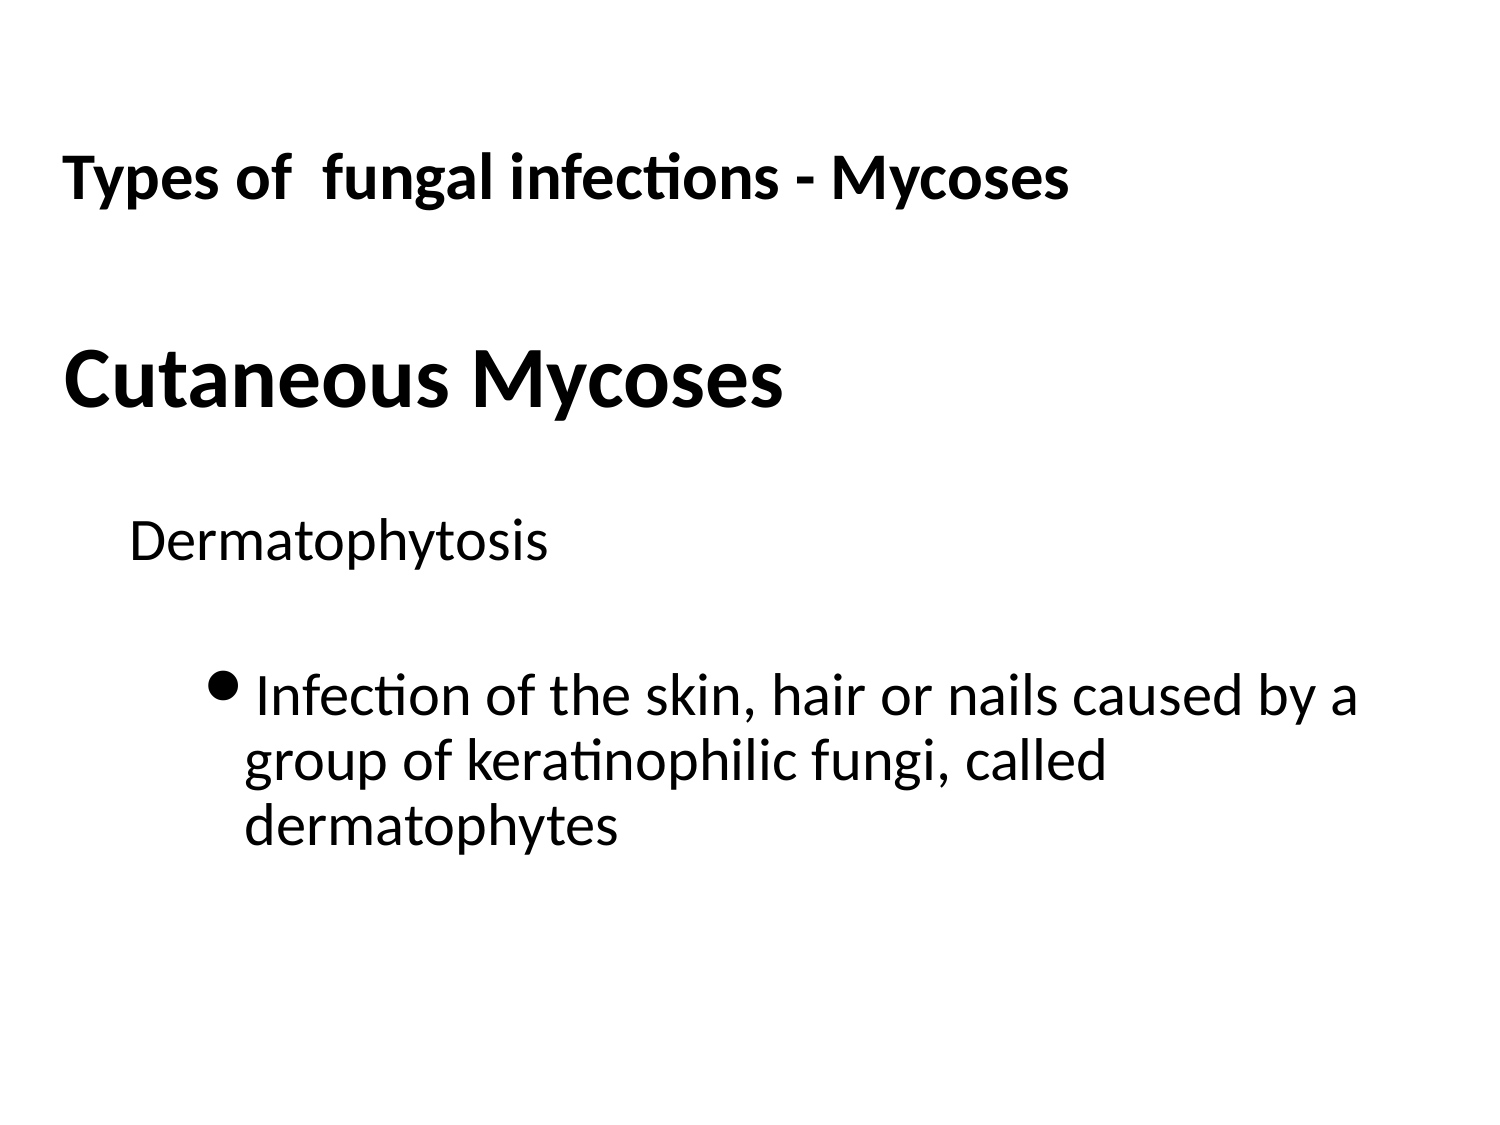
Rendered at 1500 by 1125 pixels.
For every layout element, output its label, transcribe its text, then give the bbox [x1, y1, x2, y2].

title Types of fungal infections - Mycoses [62, 37, 1350, 213]
text_box Cutaneous Mycoses Dermatophytosis Infection of the skin, hair or nails caused by a group of keratinophilic fungi, called dermatophytes [49, 324, 1463, 1125]
